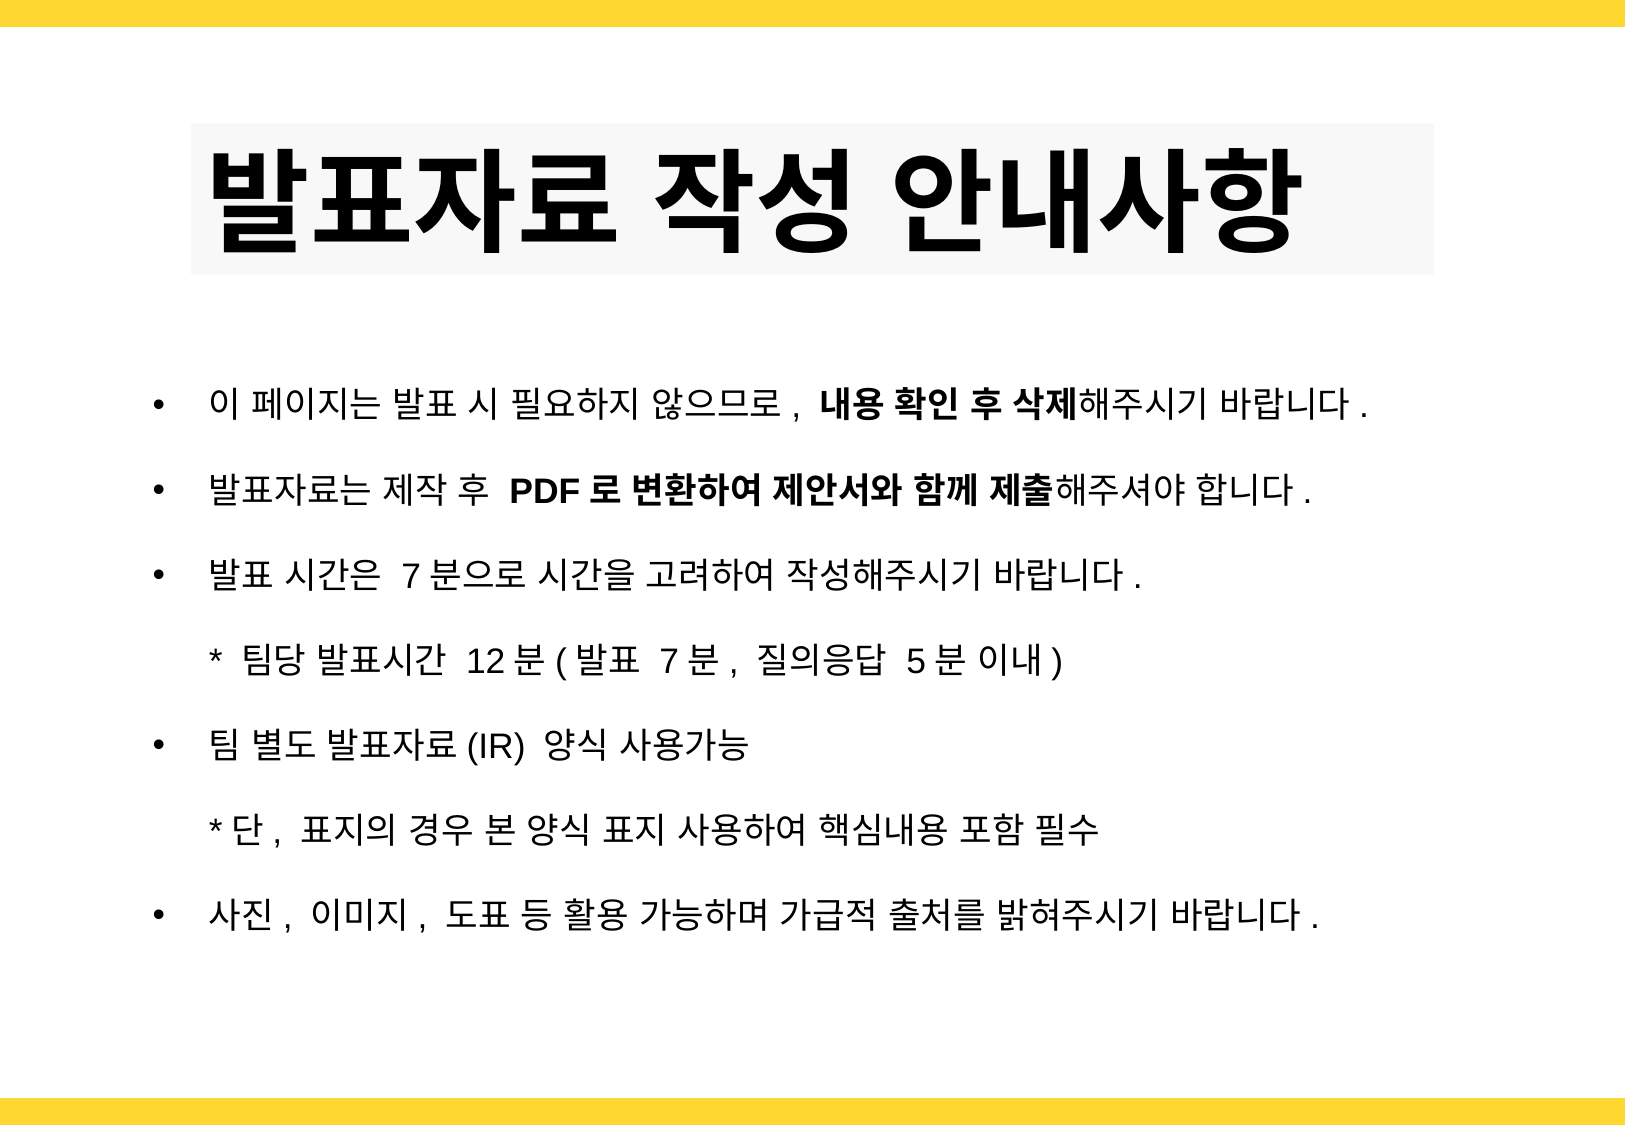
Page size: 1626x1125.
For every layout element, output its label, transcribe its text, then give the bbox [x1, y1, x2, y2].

picture [0, 0, 1625, 27]
text_box 발표자료 작성 안내사항 [190, 123, 1435, 275]
picture [0, 1098, 1625, 1125]
text_box 이 페이지는 발표 시 필요하지 않으므로, 내용 확인 후 삭제해주시기 바랍니다. 발표자료는 제작 후 PDF로 변환하여 제안서와 함께 제출해주셔야 합니다. 발표 시간은 7분으로 시간을 고려하여 작성해주시기 바랍니다. * 팀당 발표시간 12분(발표 7분, 질의응답 5분 이내) 팀 별도 발표자료(IR) 양식 사용가능 *단, 표지의 경우 본 양식 표지 사용하여 핵심내용 포함 필수 사진, 이미지, 도표 등 활용 가능하며 가급적 출처를 밝혀주시기 바랍니다. [137, 332, 1488, 943]
